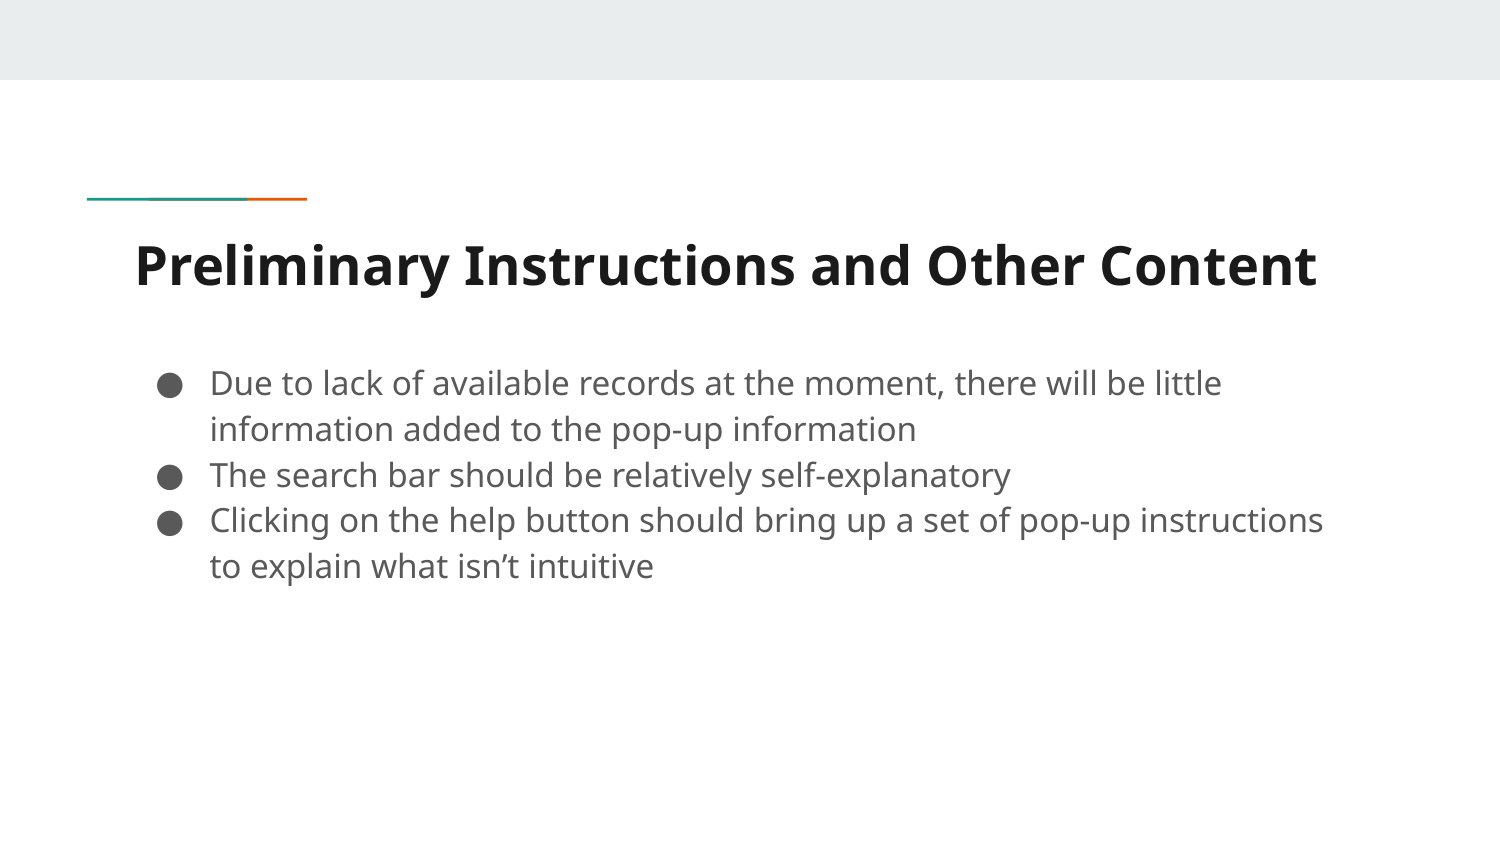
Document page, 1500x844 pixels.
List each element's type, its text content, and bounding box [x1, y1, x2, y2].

list Due to lack of available records at the moment, there will be little information added to the pop-up information The search bar should be relatively self-explanatory Clicking on the help button should bring up a set of pop-up instructions to explain what isn’t intuitive [119, 341, 1381, 712]
title Preliminary Instructions and Other Content [119, 216, 1381, 305]
